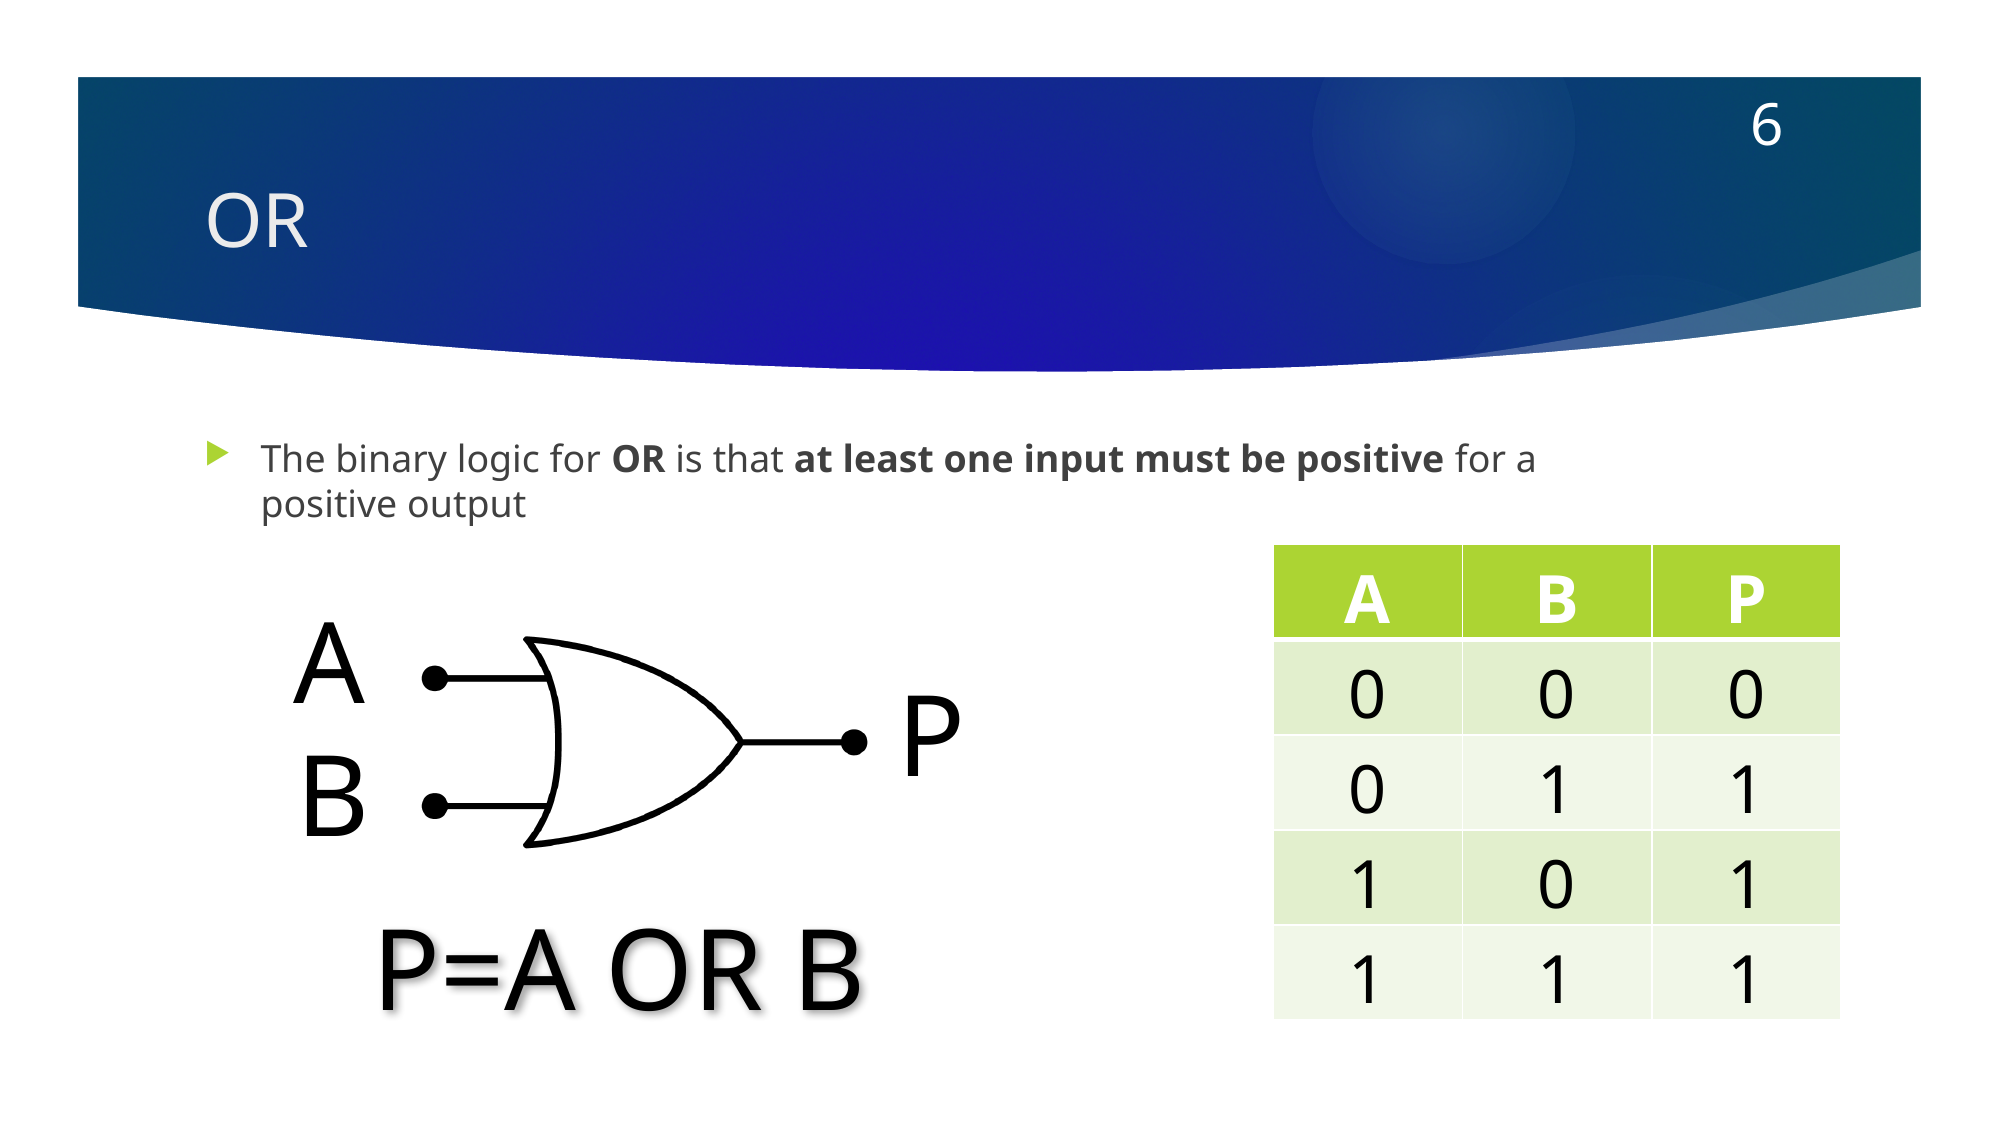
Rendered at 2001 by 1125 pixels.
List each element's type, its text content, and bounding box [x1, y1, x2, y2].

table_cell 1 [1463, 736, 1651, 829]
table_cell 1 [1653, 831, 1840, 924]
table_cell 0 [1274, 736, 1462, 829]
table_header B [1463, 545, 1651, 637]
picture [379, 615, 889, 891]
table_cell 1 [1274, 926, 1462, 1019]
table_header P [1653, 545, 1840, 637]
table_cell 1 [1653, 736, 1840, 829]
table_cell 0 [1653, 642, 1840, 734]
table_cell 1 [1463, 926, 1651, 1019]
slide_number 6 [1698, 48, 1836, 175]
title OR [189, 159, 1627, 276]
table_cell 1 [1274, 831, 1462, 924]
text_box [281, 583, 977, 1043]
table_cell 0 [1274, 642, 1462, 734]
table_cell 0 [1463, 642, 1651, 734]
table_header A [1274, 545, 1462, 637]
table_cell 0 [1463, 831, 1651, 924]
table_cell 1 [1653, 926, 1840, 1019]
list The binary logic for OR is that at least one input must be positive for a positive output [189, 427, 1627, 988]
